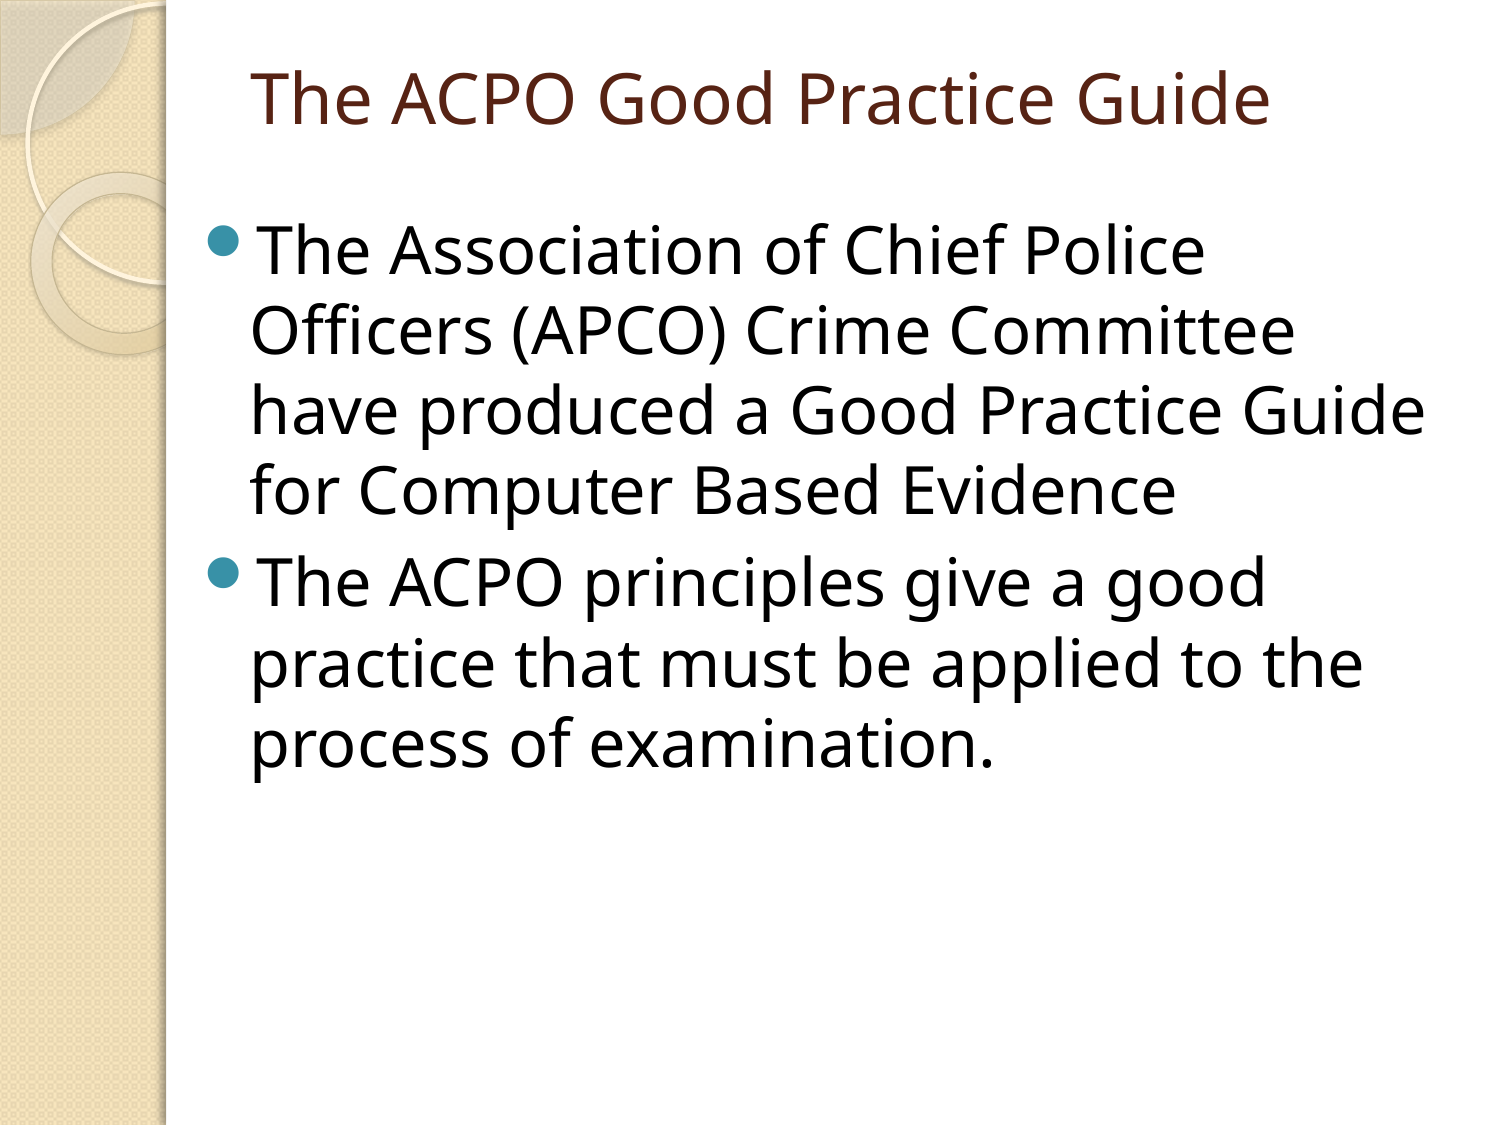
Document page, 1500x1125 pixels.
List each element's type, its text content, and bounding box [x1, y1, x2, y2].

title The ACPO Good Practice Guide [235, 45, 1466, 200]
list The Association of Chief Police Officers (APCO) Crime Committee have produced a Good Practice Guide for Computer Based Evidence The ACPO principles give a good practice that must be applied to the process of examination. [174, 200, 1466, 1050]
